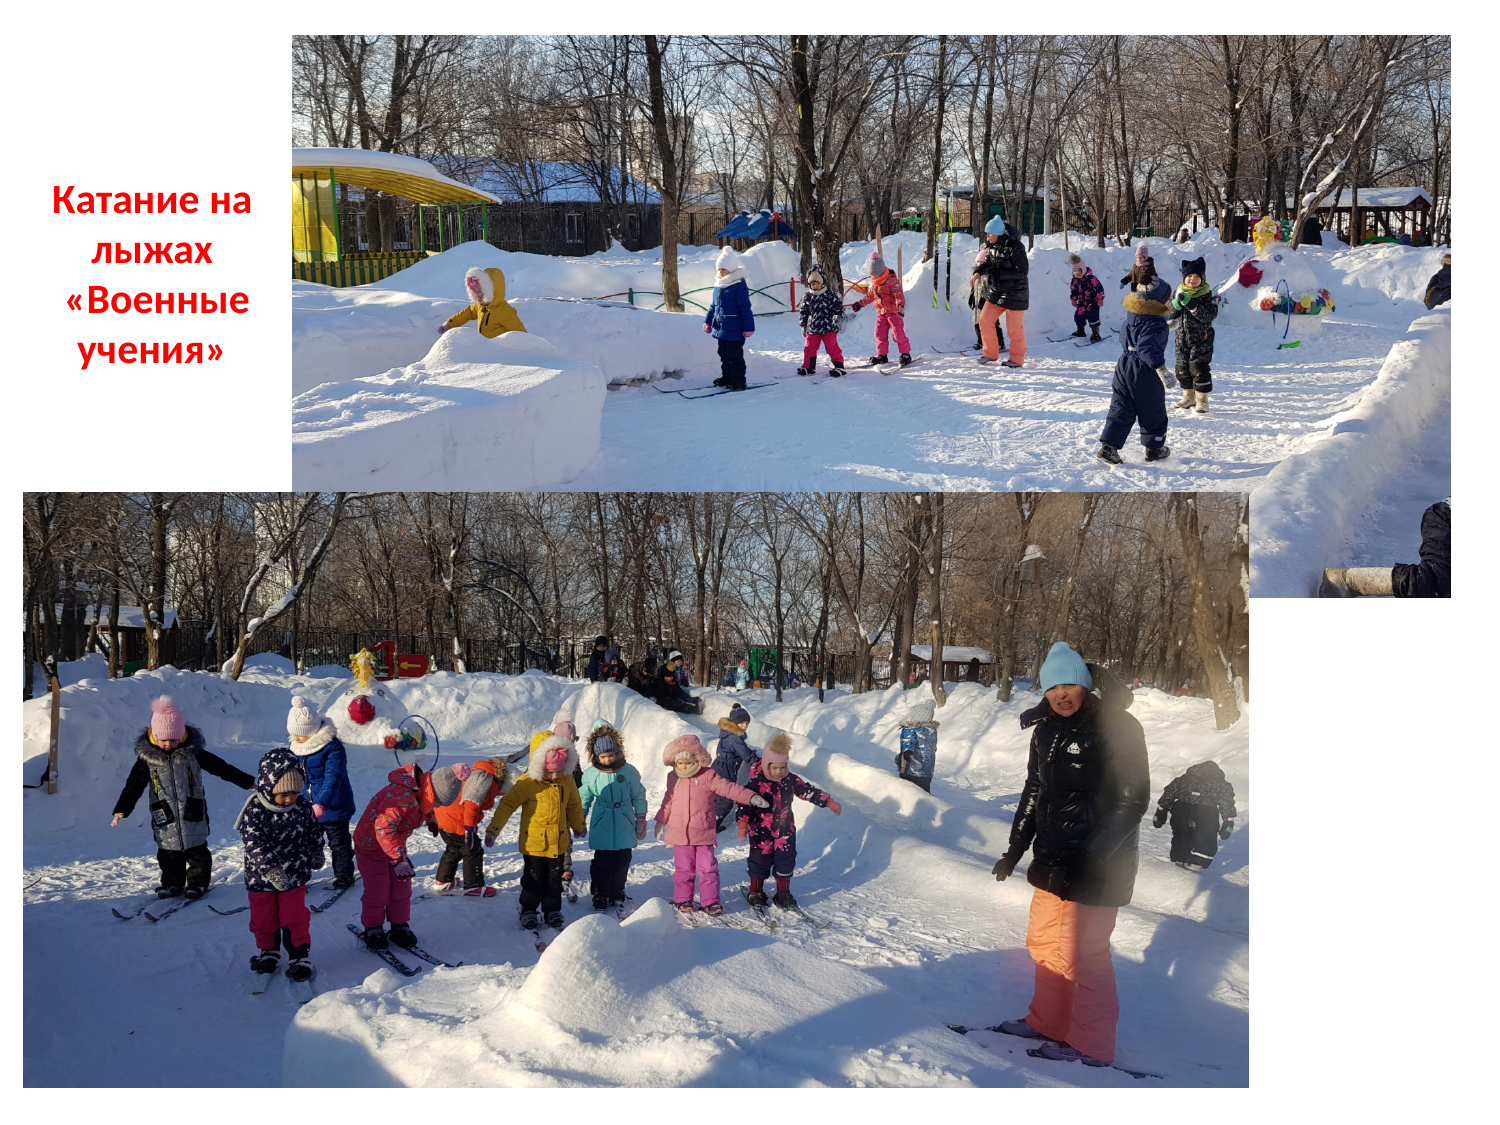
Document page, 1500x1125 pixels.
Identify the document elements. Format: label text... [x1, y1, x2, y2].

text_box Катание на лыжах «Военные учения» [23, 163, 282, 379]
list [292, 34, 1451, 598]
picture [23, 491, 1250, 1089]
